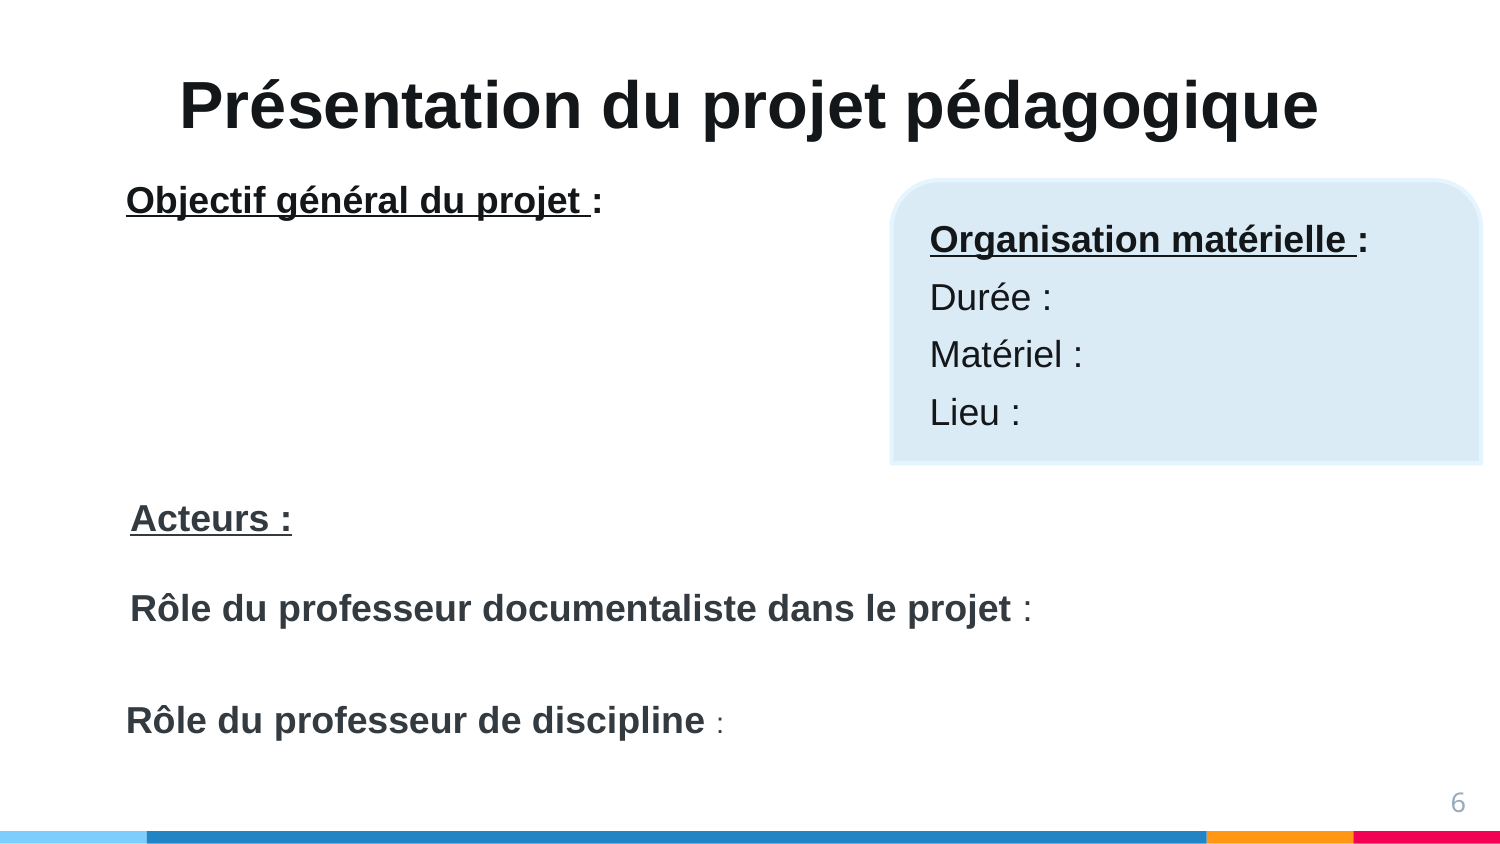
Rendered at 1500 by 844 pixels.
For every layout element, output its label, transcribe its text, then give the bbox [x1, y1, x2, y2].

text_box Objectif général du projet : [111, 168, 854, 229]
list Organisation matérielle : Durée : Matériel : Lieu : [891, 189, 1500, 455]
title Présentation du projet pédagogique [0, 15, 1500, 157]
text_box [889, 215, 1484, 466]
text_box [907, 178, 1465, 189]
text_box Acteurs : Rôle du professeur documentaliste dans le projet : [115, 486, 1048, 637]
text_box Rôle du professeur de discipline : [111, 688, 934, 784]
slide_number 6 [1391, 770, 1482, 822]
